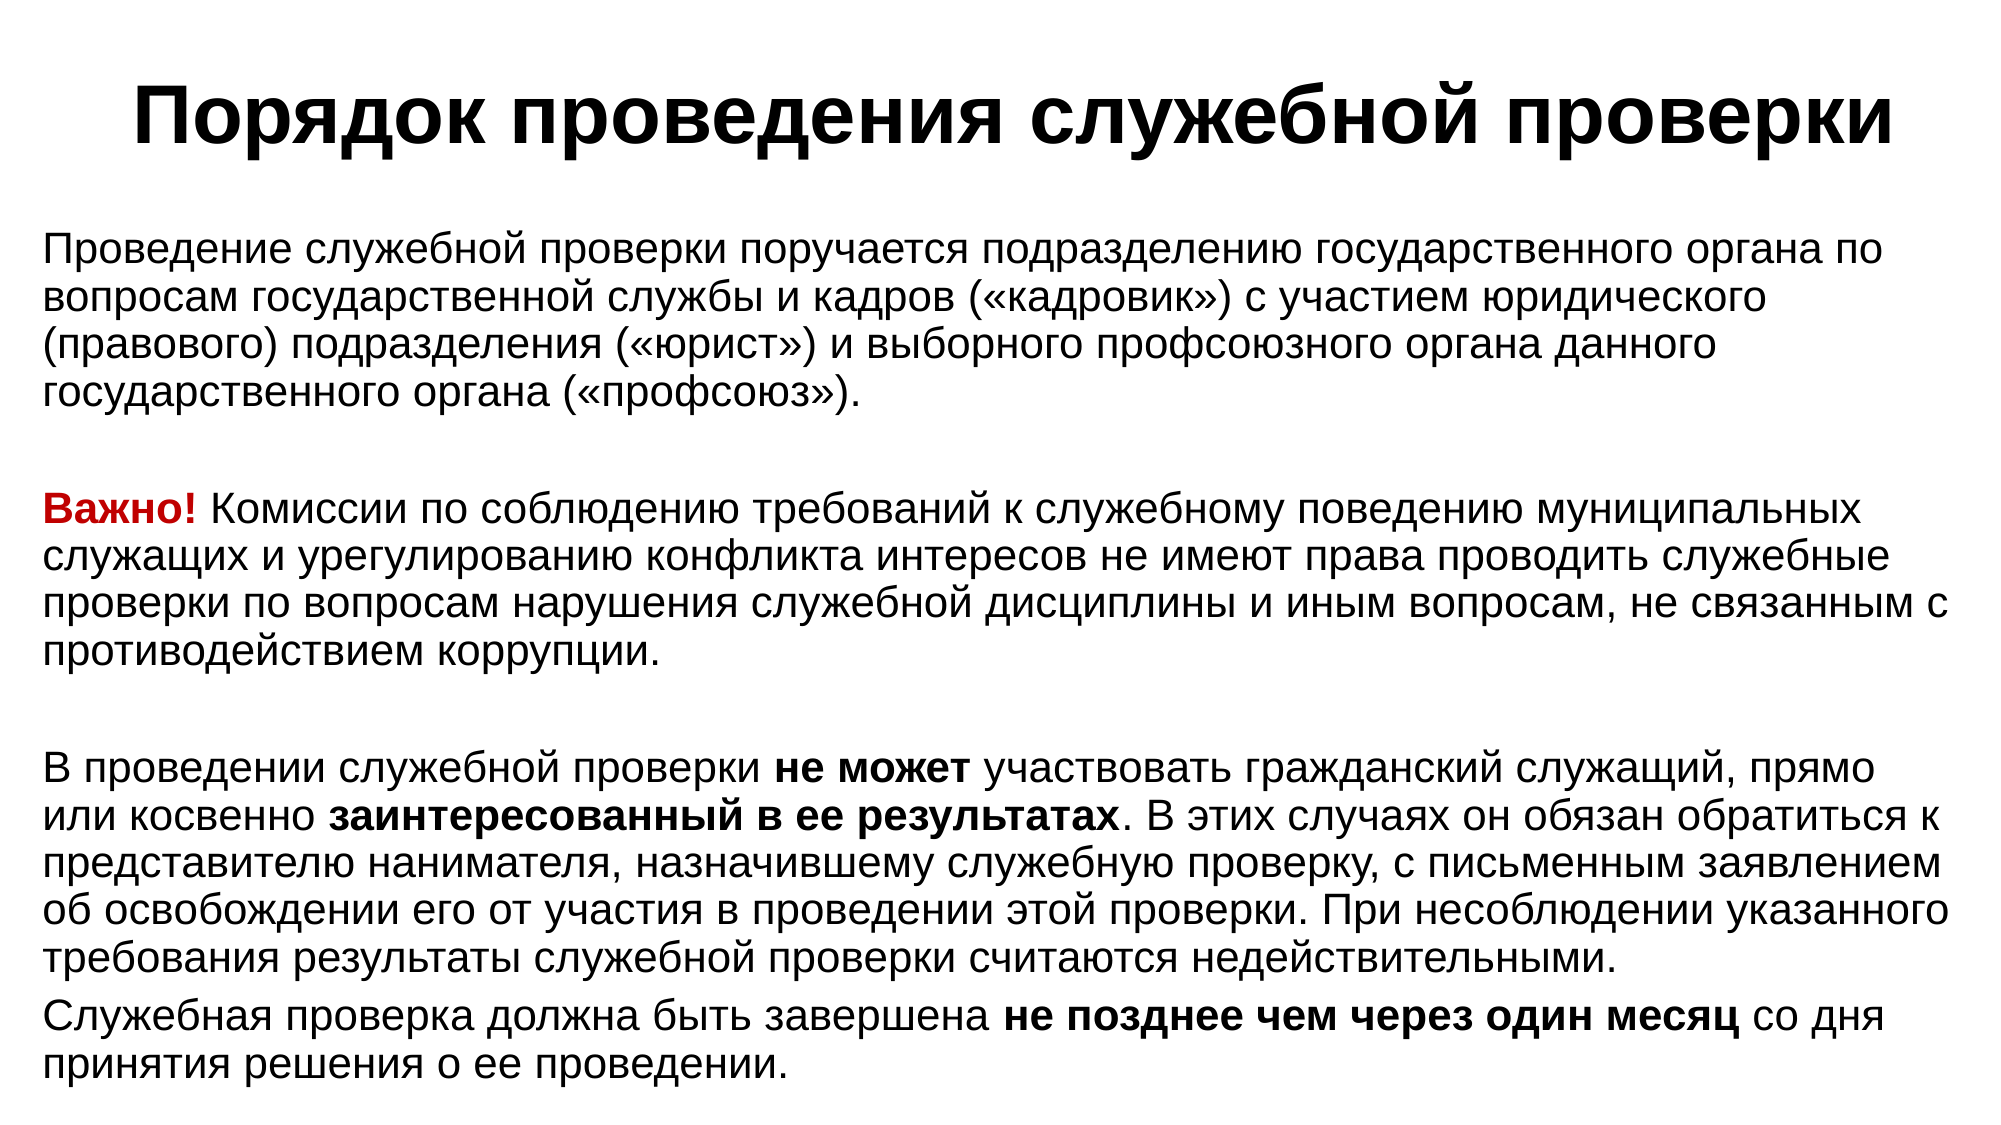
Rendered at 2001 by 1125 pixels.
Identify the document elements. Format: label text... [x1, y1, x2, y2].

title Порядок проведения служебной проверки [85, 42, 1945, 191]
list Проведение служебной проверки поручается подразделению государственного органа по вопросам государственной службы и кадров («кадровик») с участием юридического (правового) подразделения («юрист») и выборного профсоюзного органа данного государственного органа («профсоюз»). Важно! Комиссии по соблюдению требований к служебному поведению муниципальных служащих и урегулированию конфликта интересов не имеют права проводить служебные проверки по вопросам нарушения служебной дисциплины и иным вопросам, не связанным с противодействием коррупции. В проведении служебной проверки не может участвовать гражданский служащий, прямо или косвенно заинтересованный в ее результатах. В этих случаях он обязан обратиться к представителю нанимателя, назначившему служебную проверку, с письменным заявлением об освобождении его от участия в проведении этой проверки. При несоблюдении указанного требования результаты служебной проверки считаются недействительными. Служебная проверка должна быть завершена не позднее чем через один месяц со дня принятия решения о ее проведении. [27, 218, 1976, 1109]
